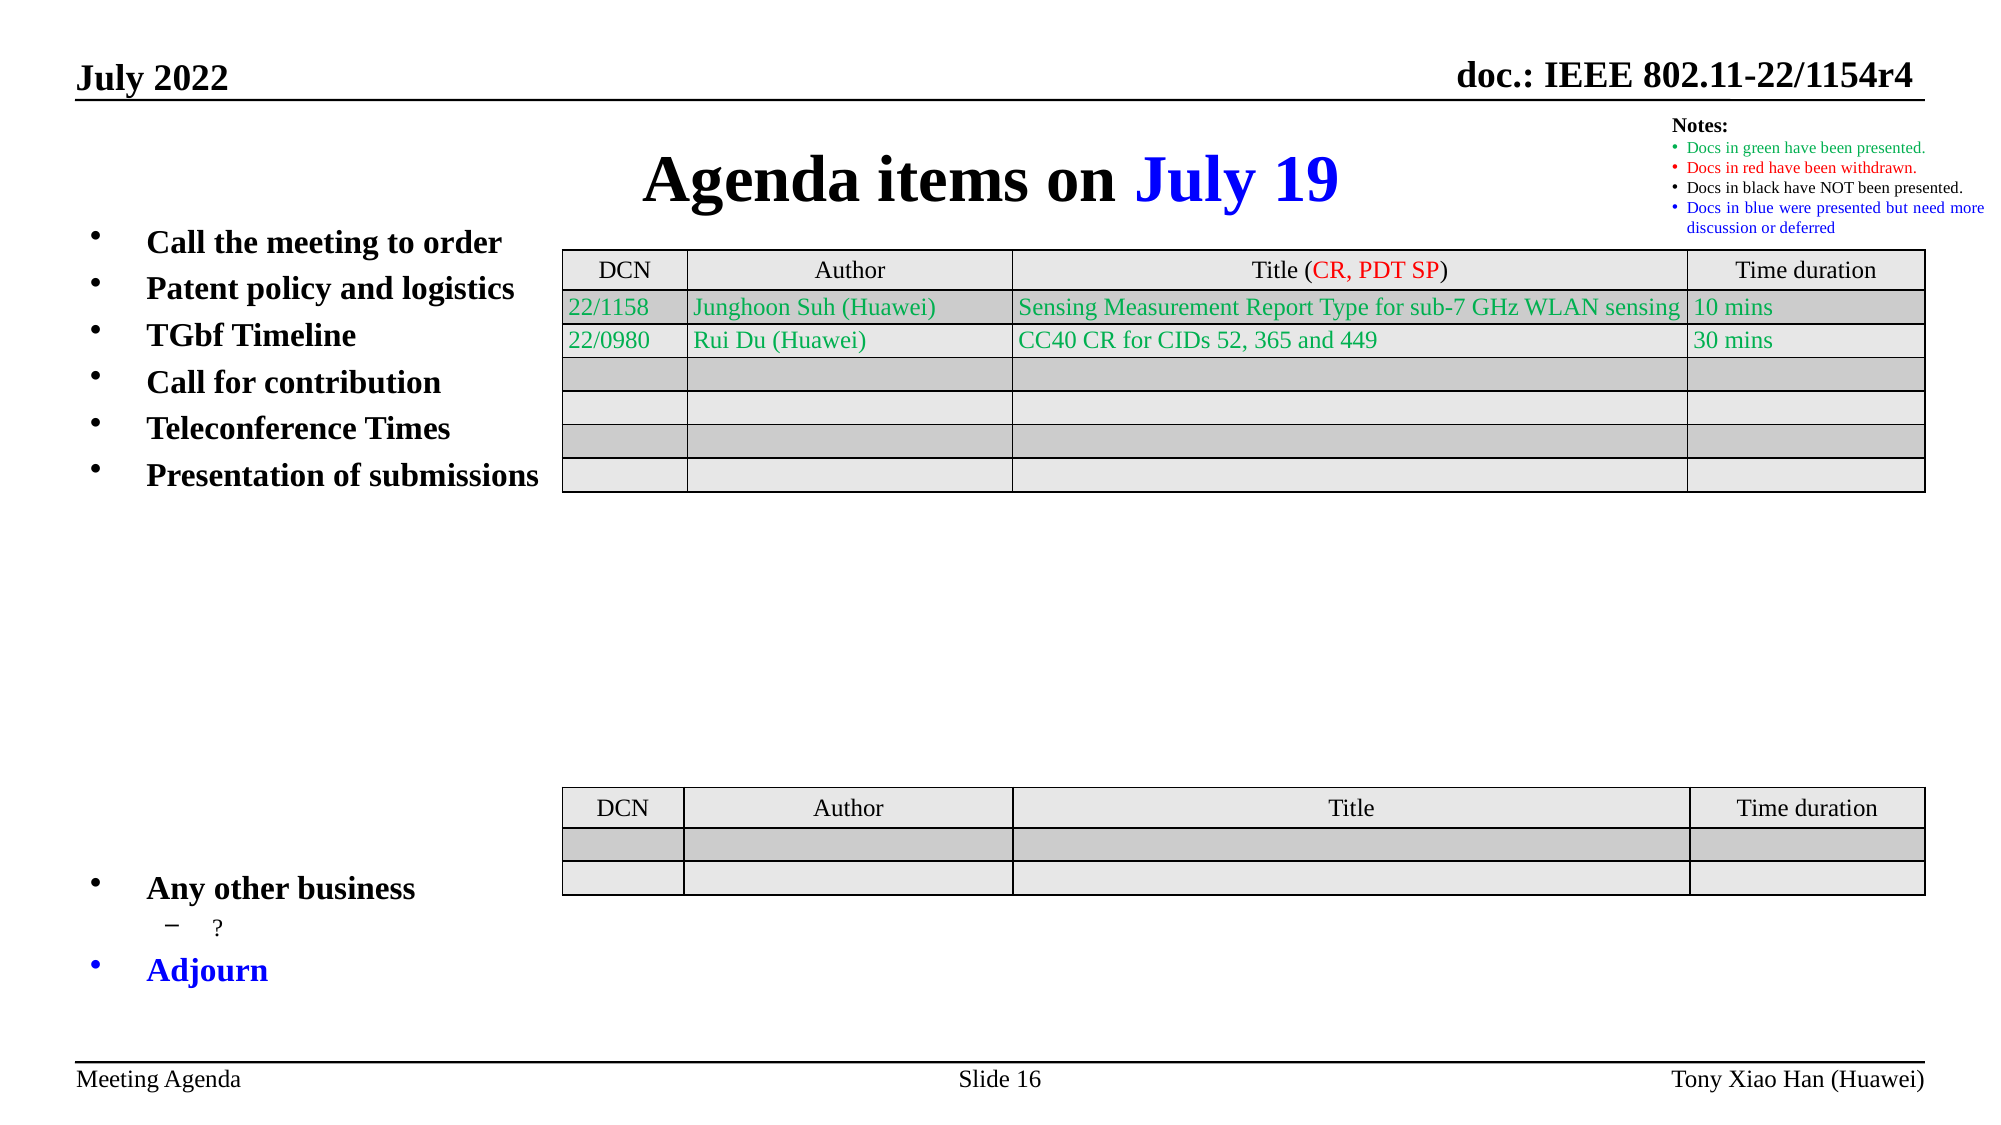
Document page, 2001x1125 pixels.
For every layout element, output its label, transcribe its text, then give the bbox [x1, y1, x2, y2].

table_cell [1014, 862, 1689, 894]
table_cell Sensing Measurement Report Type for sub-7 GHz WLAN sensing [1013, 291, 1687, 323]
table_cell [1691, 829, 1924, 860]
table_cell [685, 829, 1012, 860]
table_cell [1014, 829, 1689, 860]
table_cell [1688, 425, 1924, 457]
table_header Author [688, 251, 1012, 289]
table_header Title (CR, PDT SP) [1013, 251, 1687, 289]
table_cell [1013, 459, 1687, 491]
table_header Time duration [1691, 788, 1924, 827]
table_cell [685, 862, 1012, 894]
table_header DCN [563, 788, 683, 827]
text_box Call the meeting to order Patent policy and logistics TGbf Timeline Call for contribution Teleconference Times Presentation of submissions Any other business ? Adjourn [75, 212, 1925, 1058]
table_cell [688, 459, 1012, 491]
table_header DCN [563, 251, 687, 289]
table_cell 30 mins [1688, 325, 1924, 357]
table_cell [1013, 392, 1687, 424]
table_cell [1013, 358, 1687, 390]
table_cell [563, 862, 683, 894]
table_cell [563, 829, 683, 860]
table_header Title [1014, 788, 1689, 827]
table_cell [563, 459, 687, 491]
table_cell [1691, 862, 1924, 894]
table_cell [563, 392, 687, 424]
table_header Time duration [1688, 251, 1924, 289]
table_cell [688, 358, 1012, 390]
table_cell [1688, 358, 1924, 390]
table_cell 22/1158 [563, 291, 687, 323]
table_cell [1688, 459, 1924, 491]
table_cell CC40 CR for CIDs 52, 365 and 449 [1013, 325, 1687, 357]
table_cell [563, 358, 687, 390]
table_cell [1013, 425, 1687, 457]
text_box Notes: Docs in green have been presented. Docs in red have been withdrawn. Docs in black have NOT been presented. Docs in blue were presented but need more discussion or deferred [1657, 104, 2000, 246]
table_cell [688, 425, 1012, 457]
table_cell 22/0980 [563, 325, 687, 357]
text_box Agenda items on July 19 [362, 87, 1638, 212]
table_cell [563, 425, 687, 457]
table_cell [688, 392, 1012, 424]
table_cell Junghoon Suh (Huawei) [688, 291, 1012, 323]
table_cell [1688, 392, 1924, 424]
table_cell Rui Du (Huawei) [688, 325, 1012, 357]
table_cell 10 mins [1688, 291, 1924, 323]
table_header Author [685, 788, 1012, 827]
